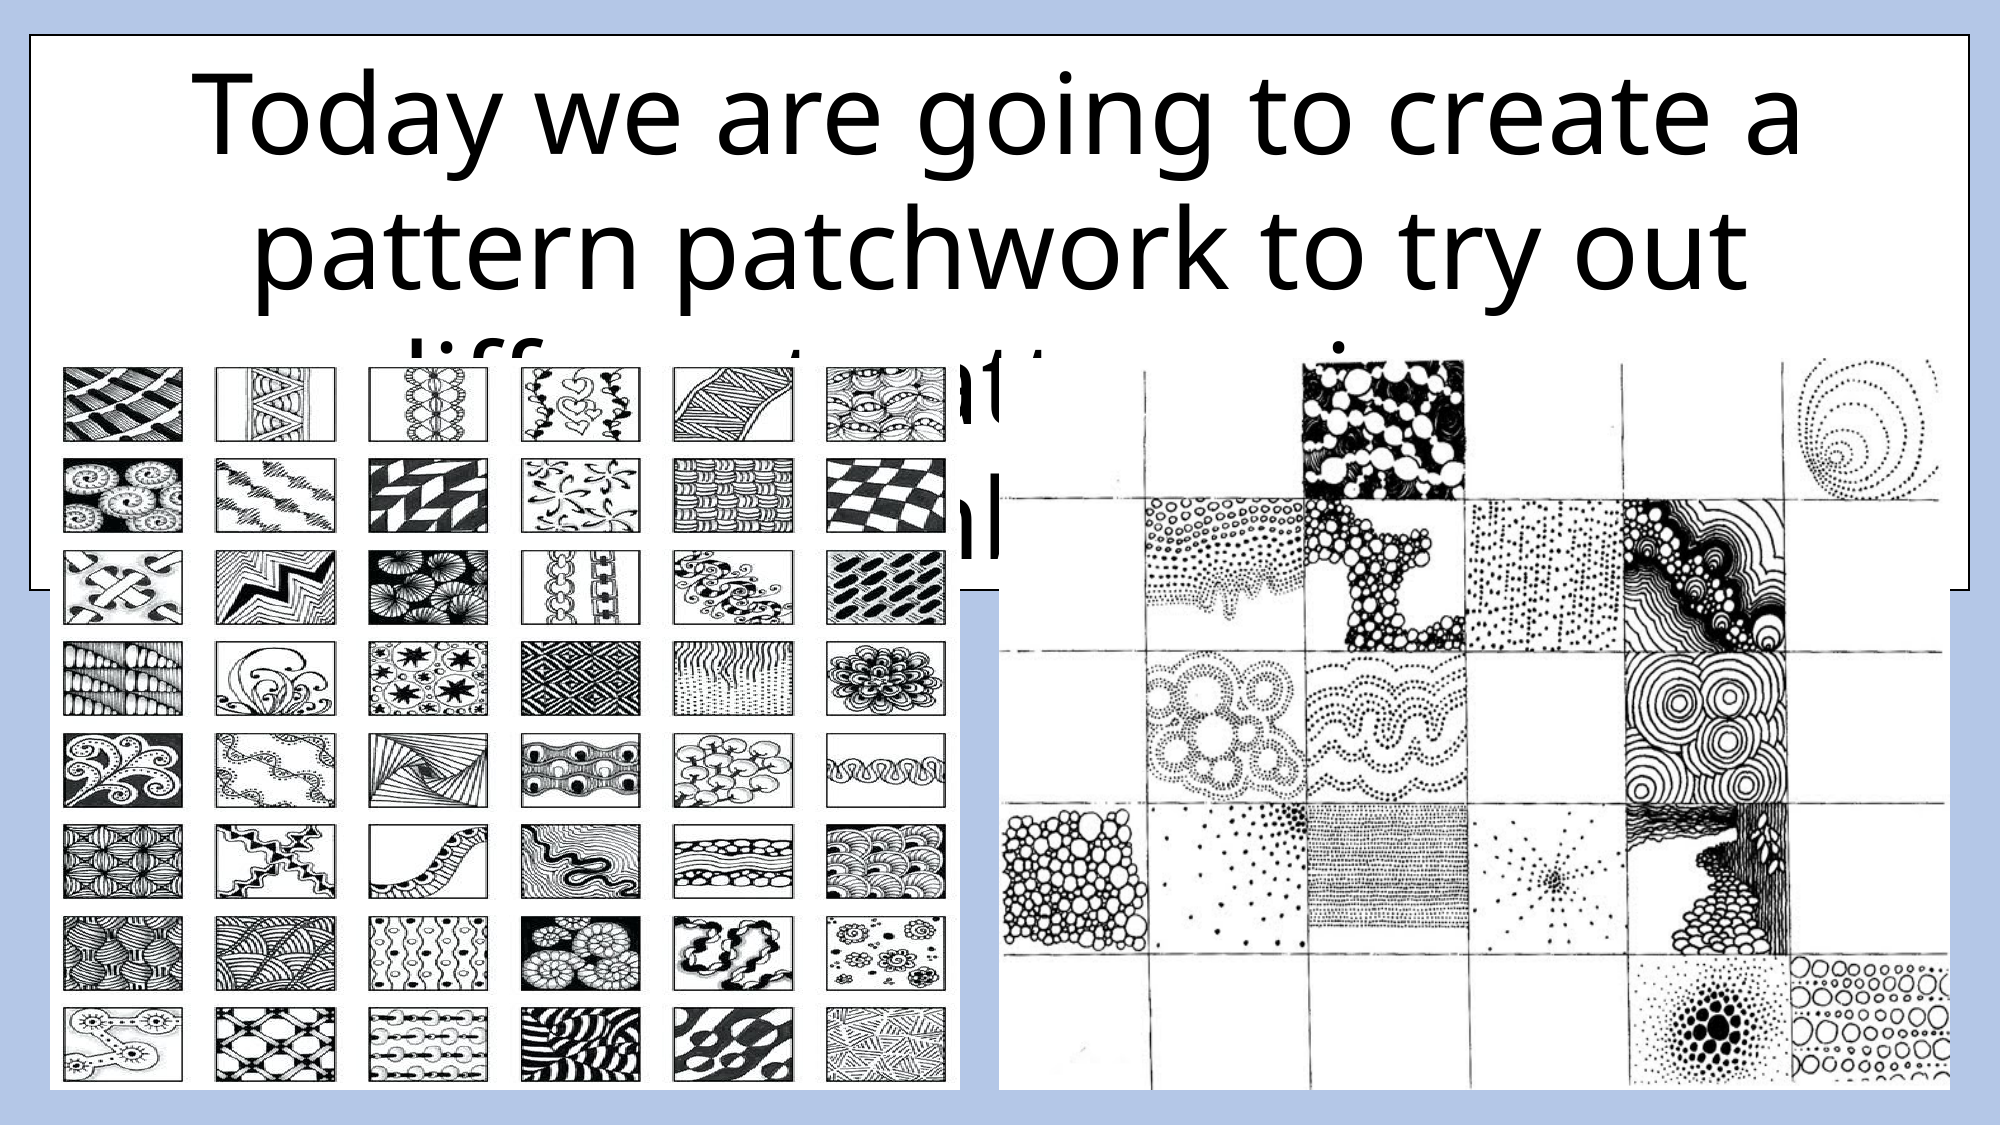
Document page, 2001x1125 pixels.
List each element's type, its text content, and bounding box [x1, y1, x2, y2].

picture [999, 358, 1950, 1091]
text_box Today we are going to create a pattern patchwork to try out different patterns in our sketchbooks. [29, 34, 1970, 591]
picture [50, 358, 960, 1091]
